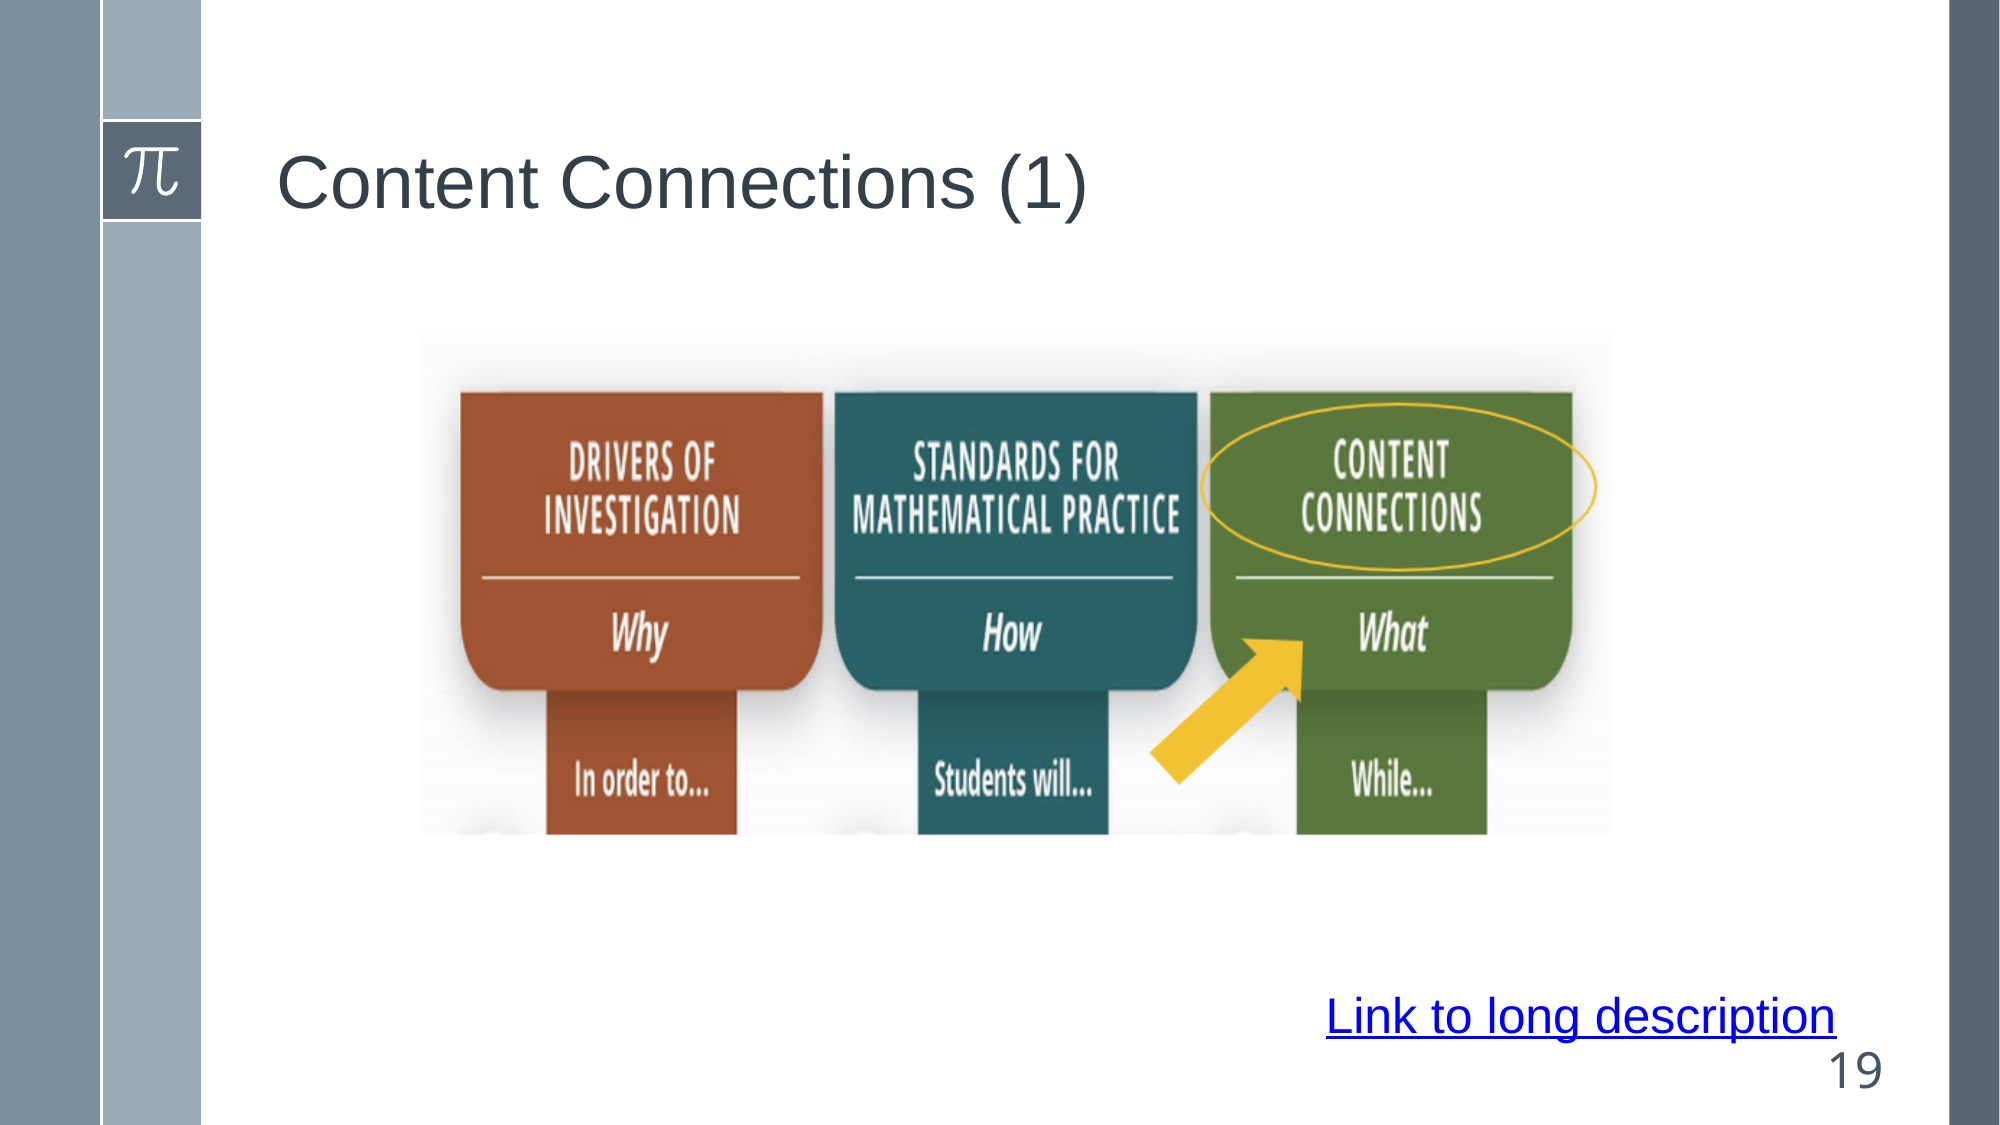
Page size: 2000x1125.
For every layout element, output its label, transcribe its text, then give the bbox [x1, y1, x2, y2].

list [381, 321, 1667, 881]
text_box Link to long description [1310, 982, 1899, 1043]
title Content Connections (1) [261, 29, 1867, 233]
slide_number 19 [1766, 1042, 1899, 1103]
